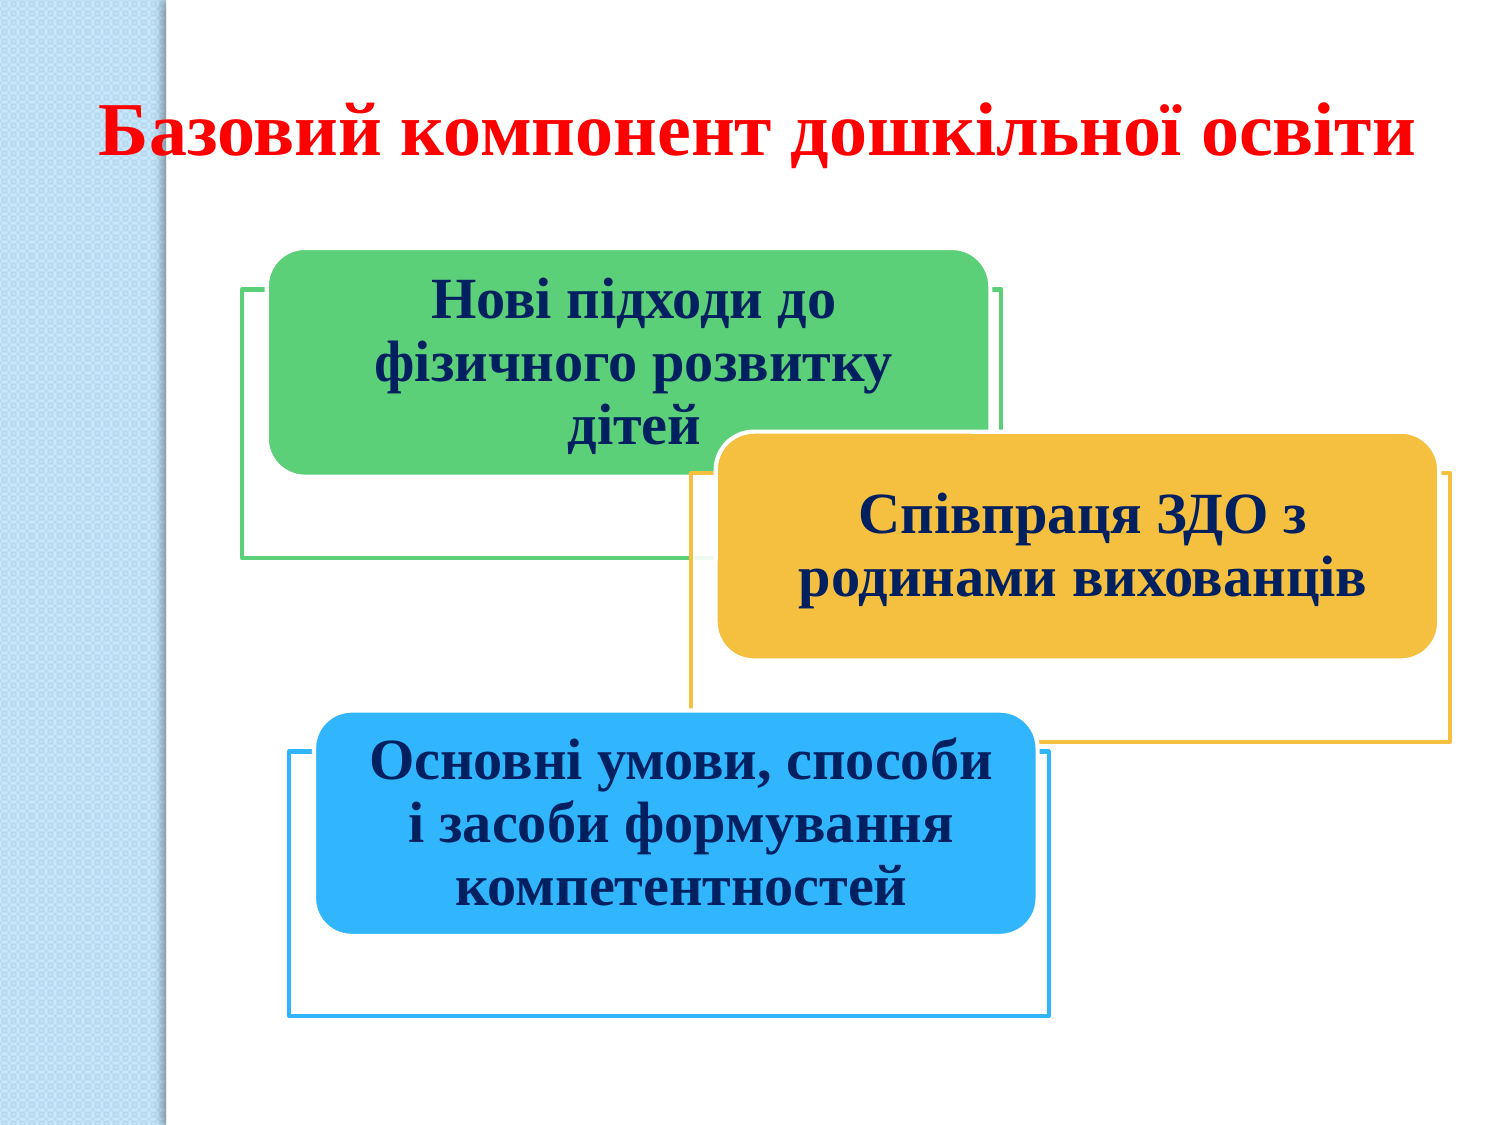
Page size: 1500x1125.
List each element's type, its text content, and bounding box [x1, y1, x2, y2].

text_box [690, 285, 1451, 830]
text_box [241, 101, 1002, 646]
text_box Базовий компонент дошкільної освіти [82, 30, 1433, 219]
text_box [289, 562, 1049, 1107]
